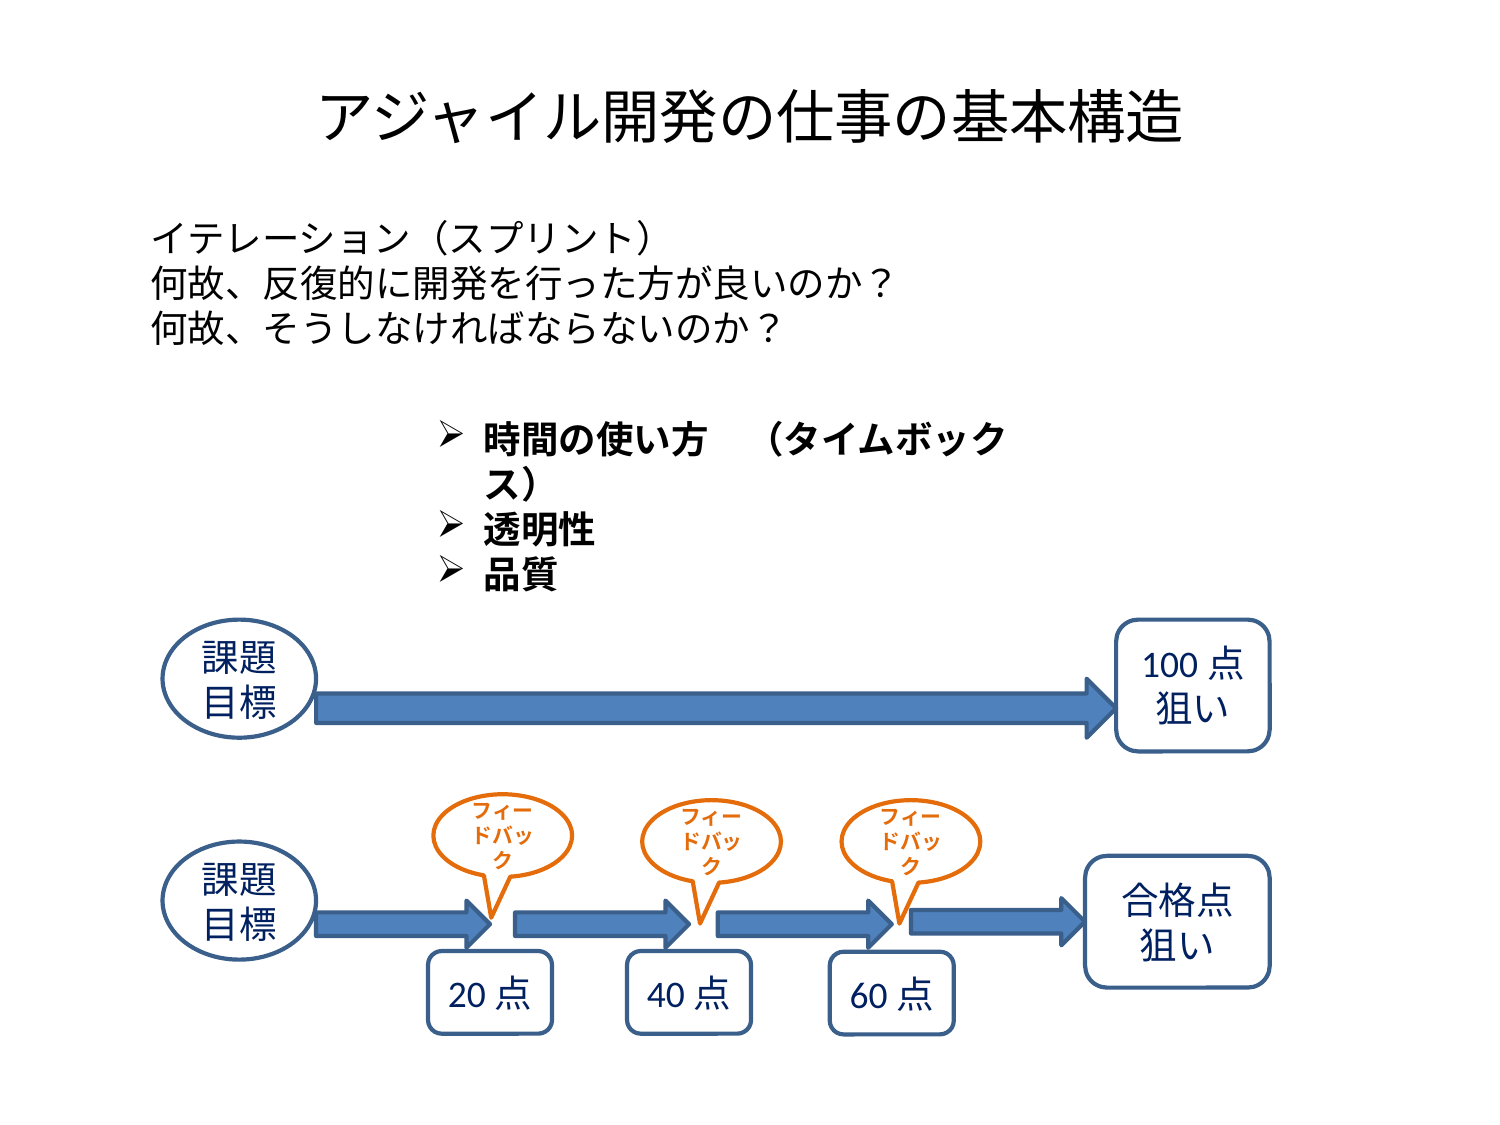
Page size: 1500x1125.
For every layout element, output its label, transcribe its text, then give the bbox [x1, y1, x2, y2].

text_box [162, 794, 1270, 1035]
text_box イテレーション（スプリント） 何故、反復的に開発を行った方が良いのか？ 何故、そうしなければならないのか？ [135, 208, 998, 358]
title アジャイル開発の仕事の基本構造 [75, 45, 1425, 185]
text_box 時間の使い方 （タイムボックス） 透明性 品質 [421, 408, 1081, 604]
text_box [162, 619, 1270, 752]
